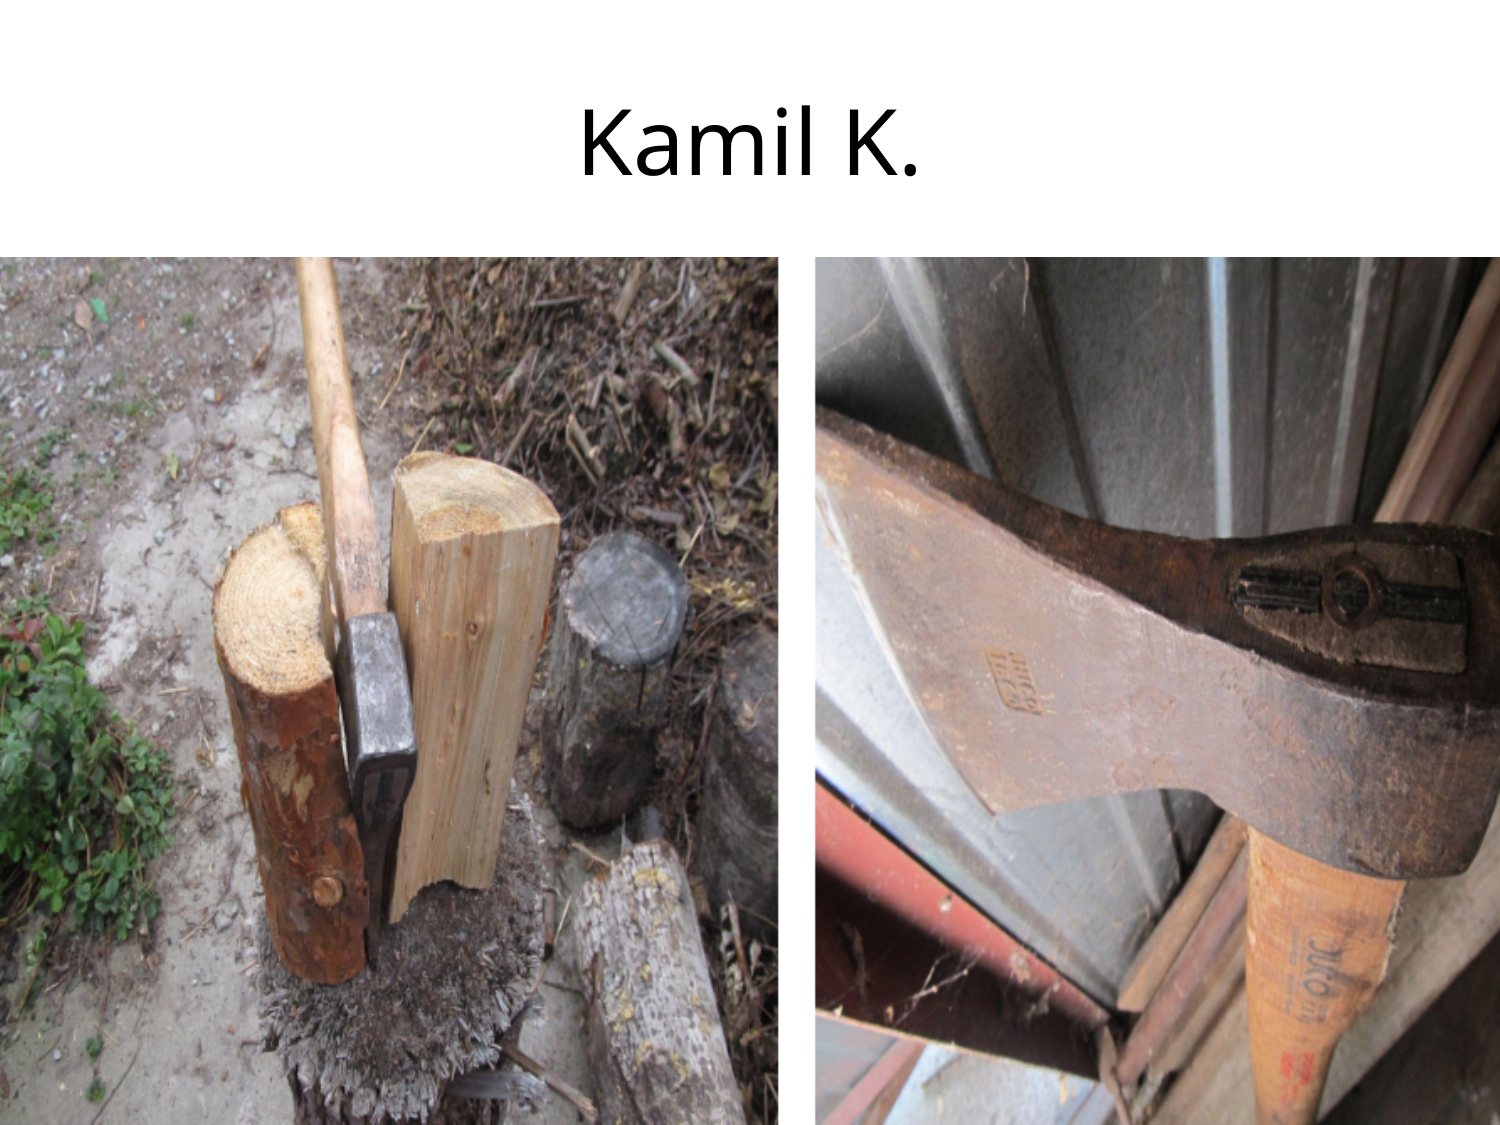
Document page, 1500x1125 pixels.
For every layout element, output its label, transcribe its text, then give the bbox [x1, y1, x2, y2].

title Kamil K. [75, 45, 1425, 233]
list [0, 257, 1500, 1125]
